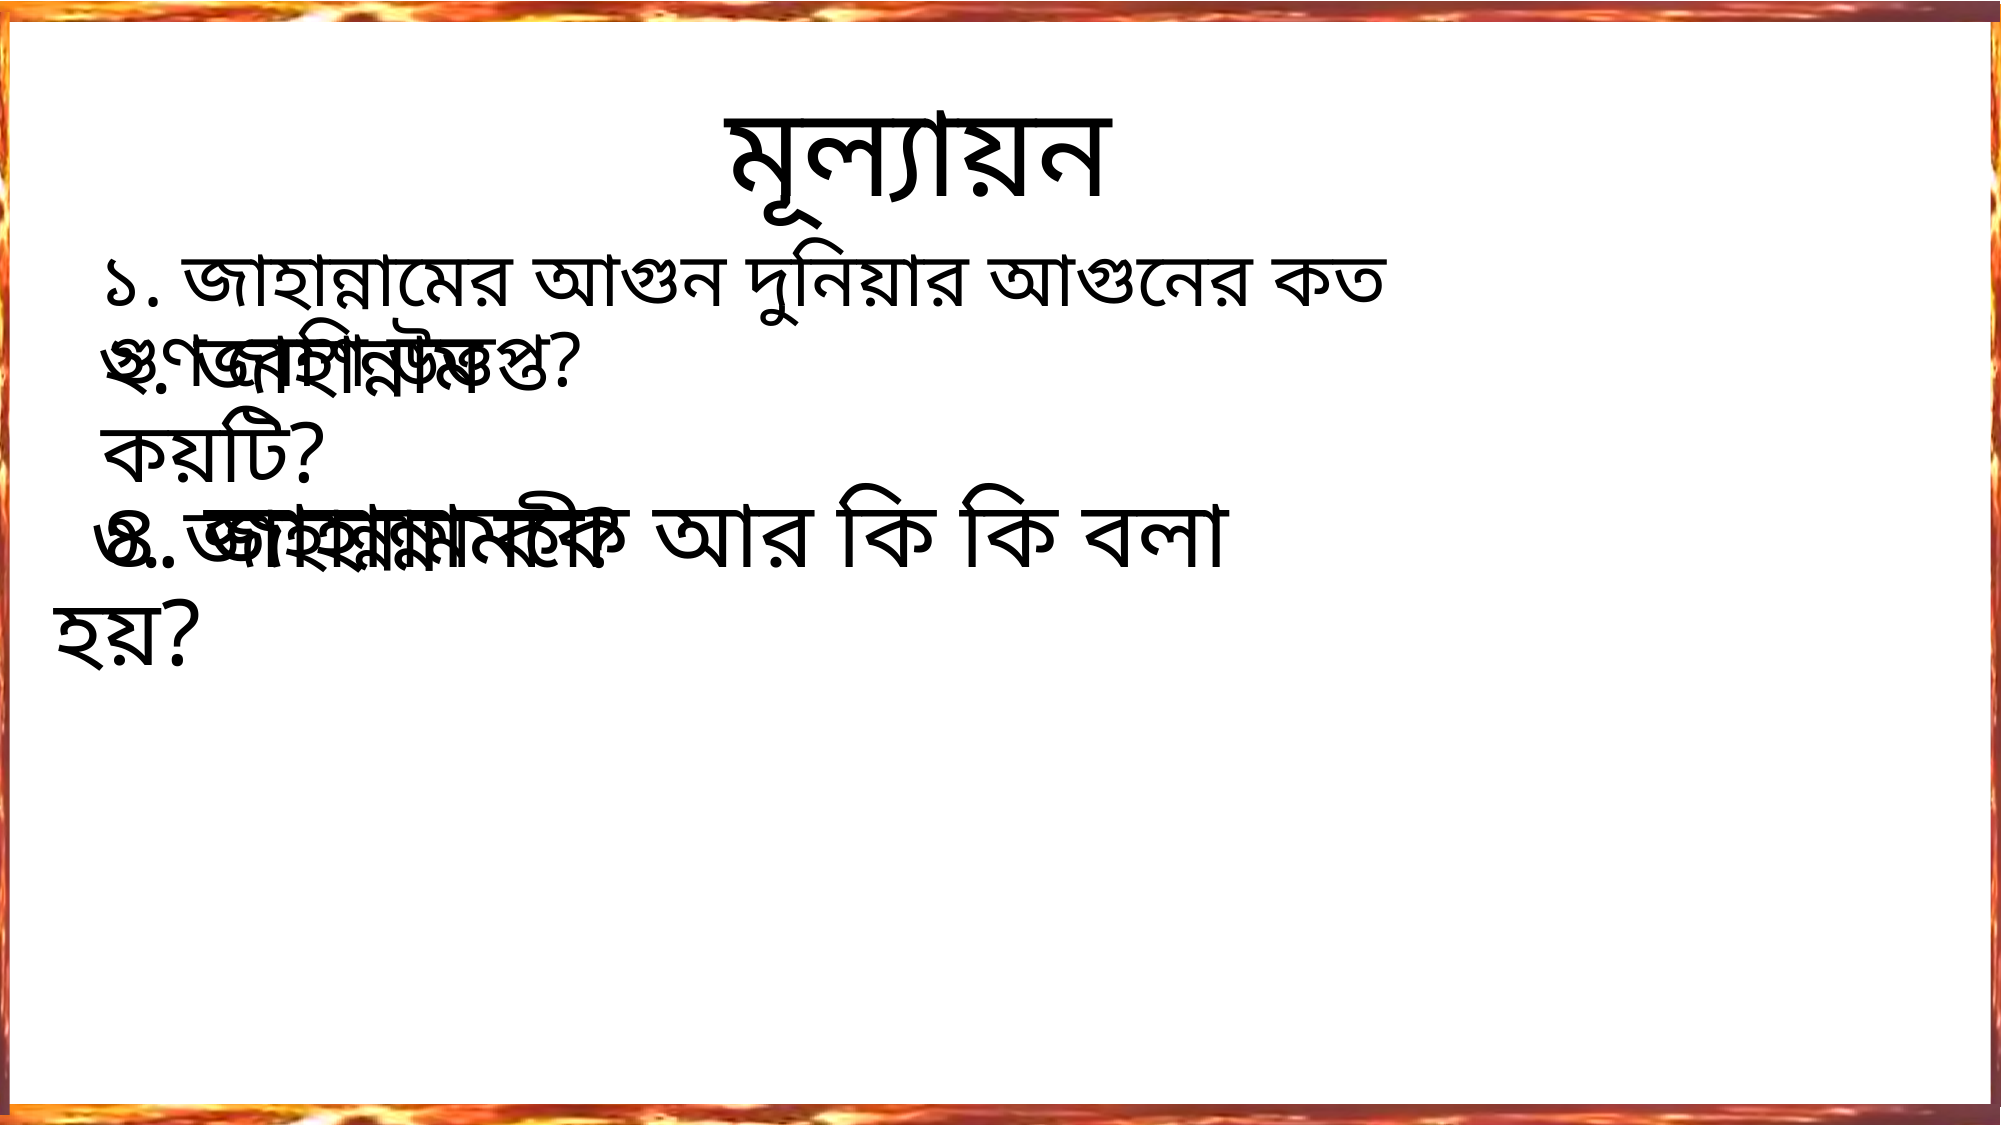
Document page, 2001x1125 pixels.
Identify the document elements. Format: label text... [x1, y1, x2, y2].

text_box মূল্যায়ন [541, 80, 1360, 232]
text_box ২. জাহান্নাম কয়টি? [85, 411, 677, 492]
text_box ৪. জাহান্নামকে আর কি কি বলা হয়? [39, 592, 1314, 694]
text_box ১. জাহান্নামের আগুন দুনিয়ার আগুনের কত গুণ বেশি উত্তপ্ত? [83, 315, 1518, 411]
picture [0, 1, 2001, 1125]
text_box ৩. জাহান্নাম কী? [76, 492, 1454, 593]
